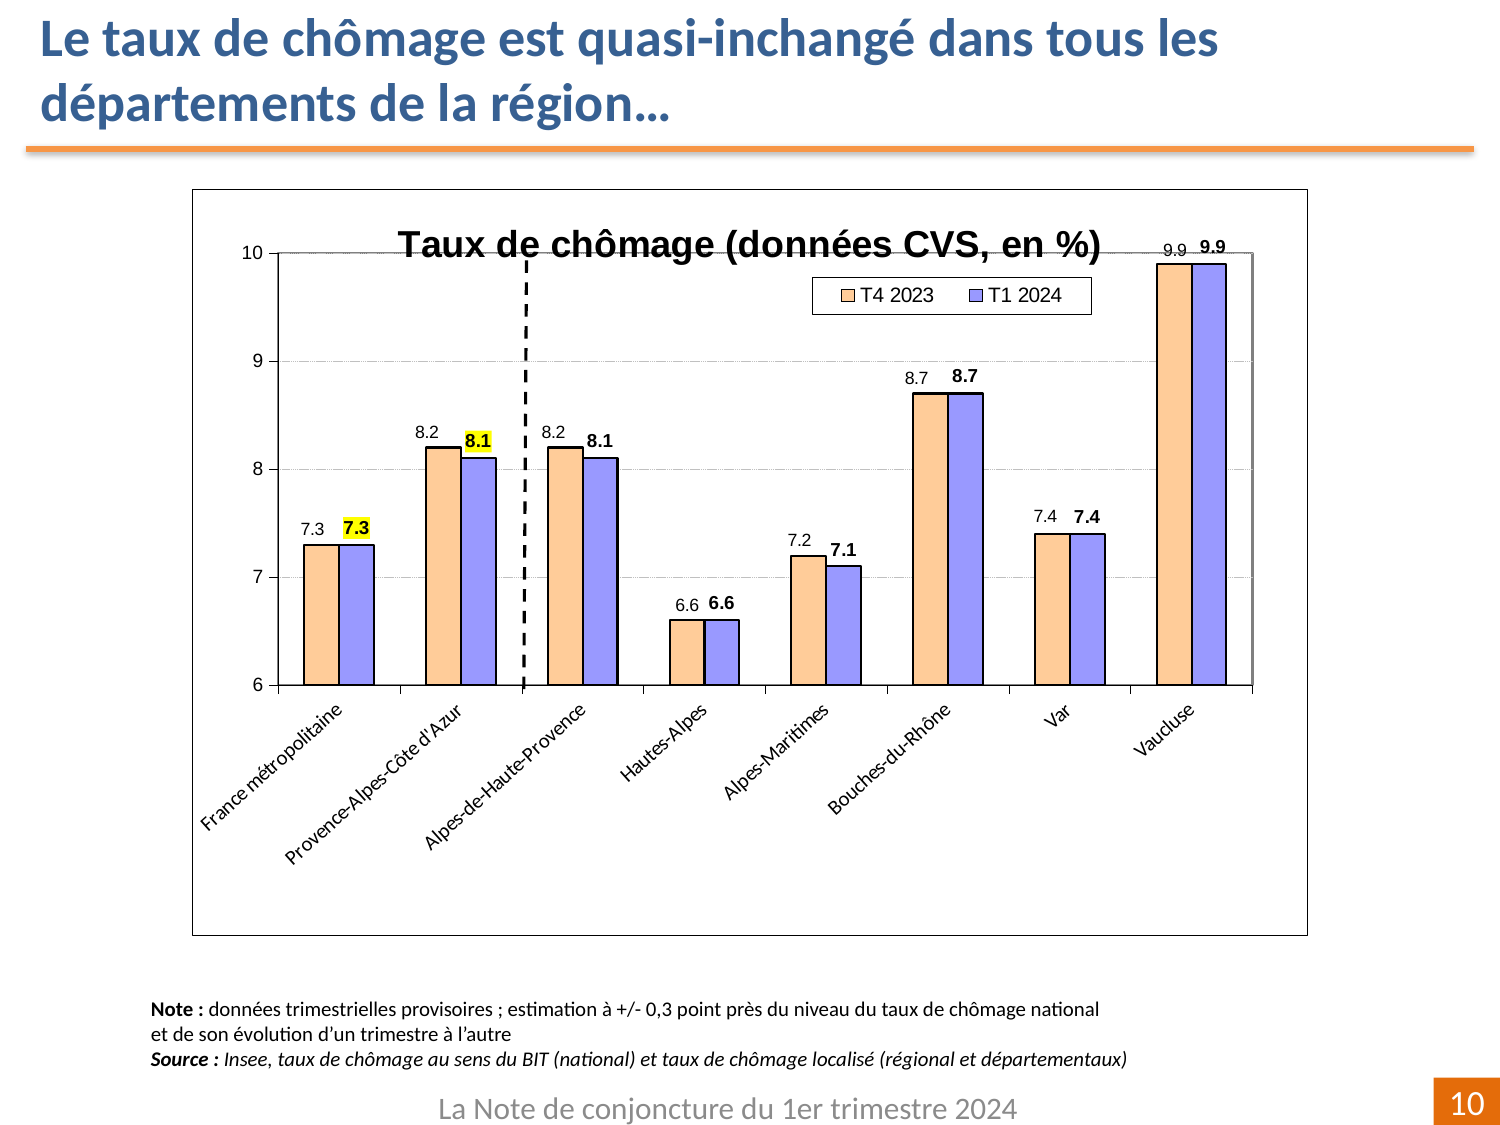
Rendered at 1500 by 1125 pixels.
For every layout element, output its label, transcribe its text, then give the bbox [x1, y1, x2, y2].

text_box Note : données trimestrielles provisoires ; estimation à +/- 0,3 point près du niveau du taux de chômage national et de son évolution d’un trimestre à l’autre Source : Insee, taux de chômage au sens du BIT (national) et taux de chômage localisé (régional et départementaux) [147, 991, 1173, 1072]
text_box Le taux de chômage est quasi-inchangé dans tous les départements de la région… [25, 0, 1485, 140]
slide_number 10 [1433, 1077, 1500, 1125]
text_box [191, 188, 1308, 936]
footer La Note de conjoncture du 1er trimestre 2024 [362, 1077, 1095, 1125]
